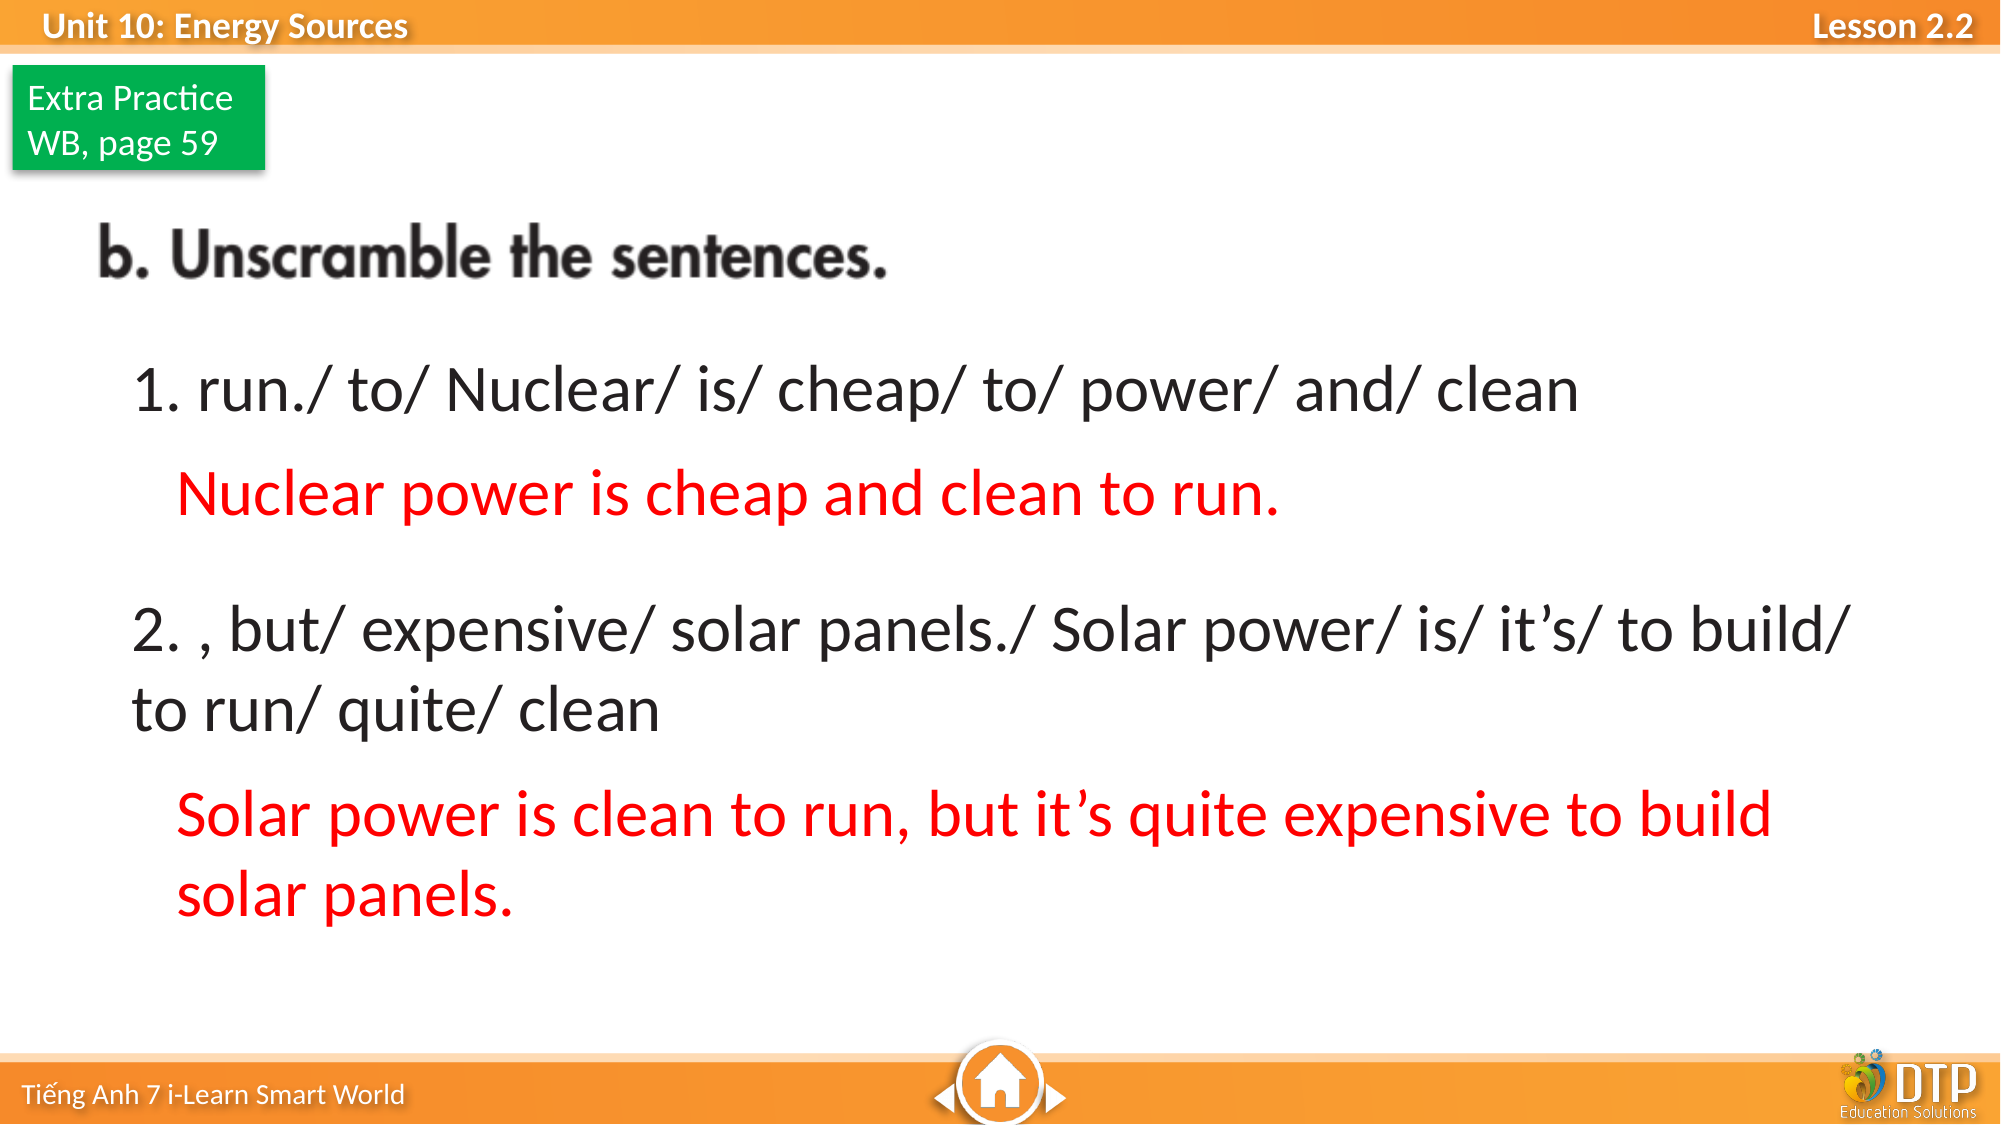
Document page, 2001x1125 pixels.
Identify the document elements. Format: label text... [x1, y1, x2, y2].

picture [0, 0, 2001, 1125]
text_box Nuclear power is cheap and clean to run. [161, 440, 1523, 536]
text_box 1. run./ to/ Nuclear/ is/ cheap/ to/ power/ and/ clean 2. , but/ expensive/ solar panels./ Solar power/ is/ it’s/ to build/ to run/ quite/ clean [116, 337, 1937, 752]
text_box Solar power is clean to run, but it’s quite expensive to build solar panels. [161, 762, 1937, 938]
text_box Extra Practice WB, page 59 [12, 65, 266, 170]
